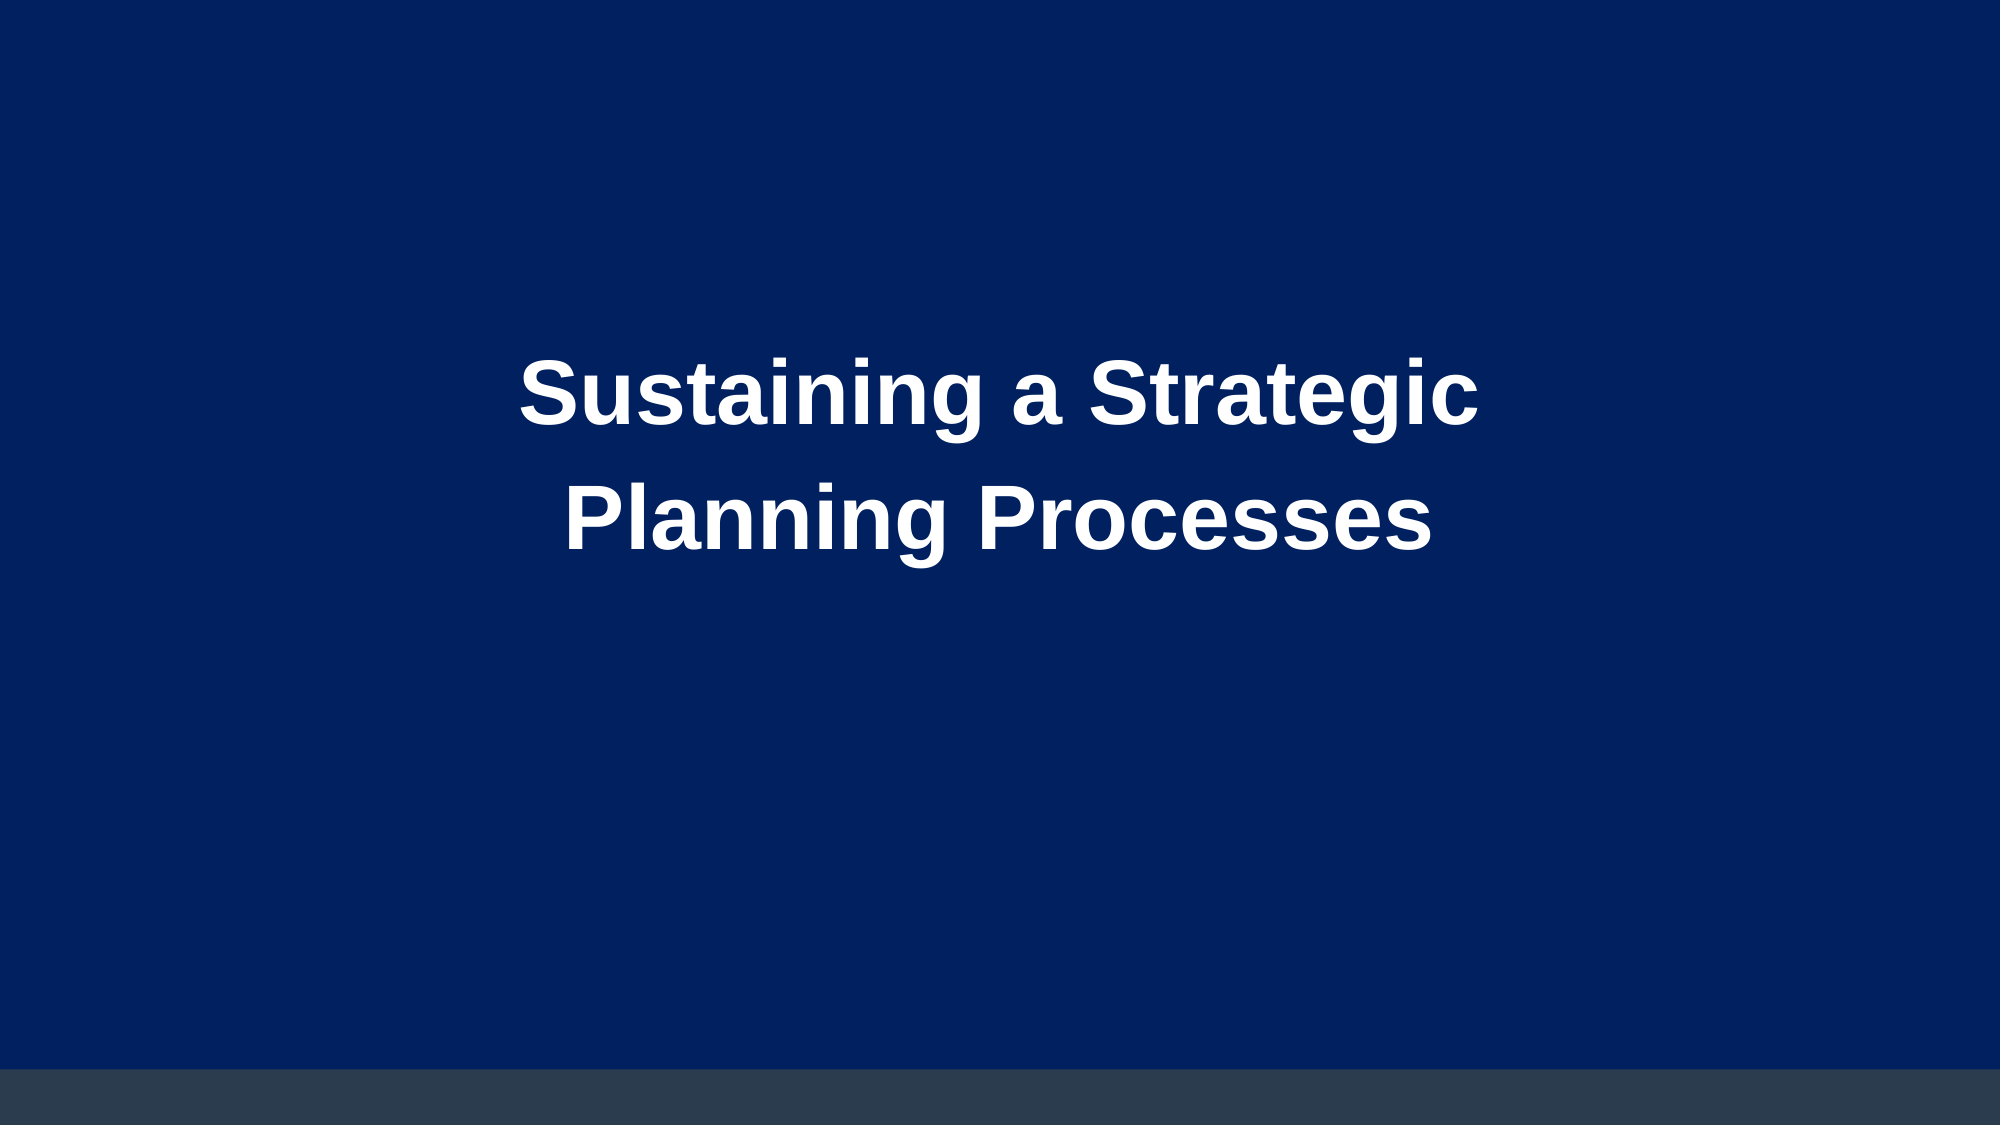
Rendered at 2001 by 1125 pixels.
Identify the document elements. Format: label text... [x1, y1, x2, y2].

text_box Sustaining a Strategic Planning Processes [473, 346, 1527, 539]
